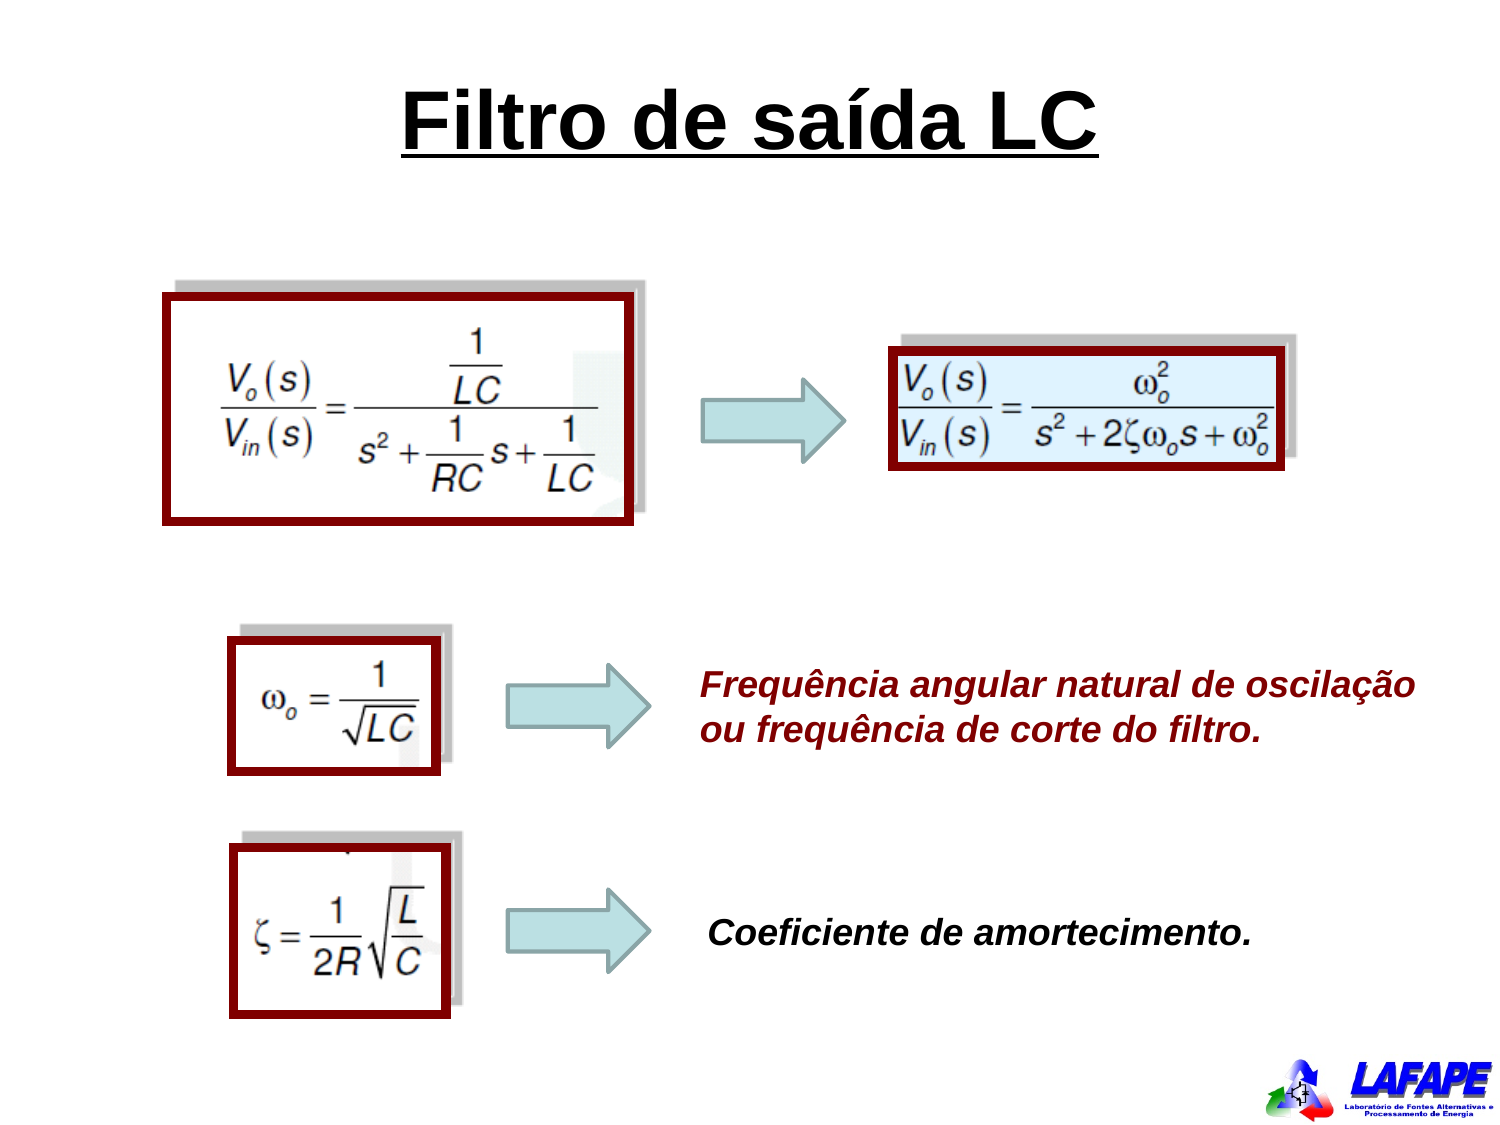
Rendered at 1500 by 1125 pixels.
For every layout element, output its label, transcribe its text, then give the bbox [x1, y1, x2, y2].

picture [897, 355, 1276, 463]
picture [170, 300, 625, 517]
text_box Filtro de saída LC [0, 0, 1500, 232]
text_box [505, 662, 652, 750]
text_box [700, 377, 847, 464]
picture [237, 851, 442, 1010]
picture [1260, 1054, 1500, 1124]
text_box Frequência angular natural de oscilação ou frequência de corte do filtro. [684, 653, 1435, 758]
picture [235, 644, 432, 768]
text_box Coeficiente de amortecimento. [692, 900, 1269, 961]
text_box [505, 887, 652, 975]
